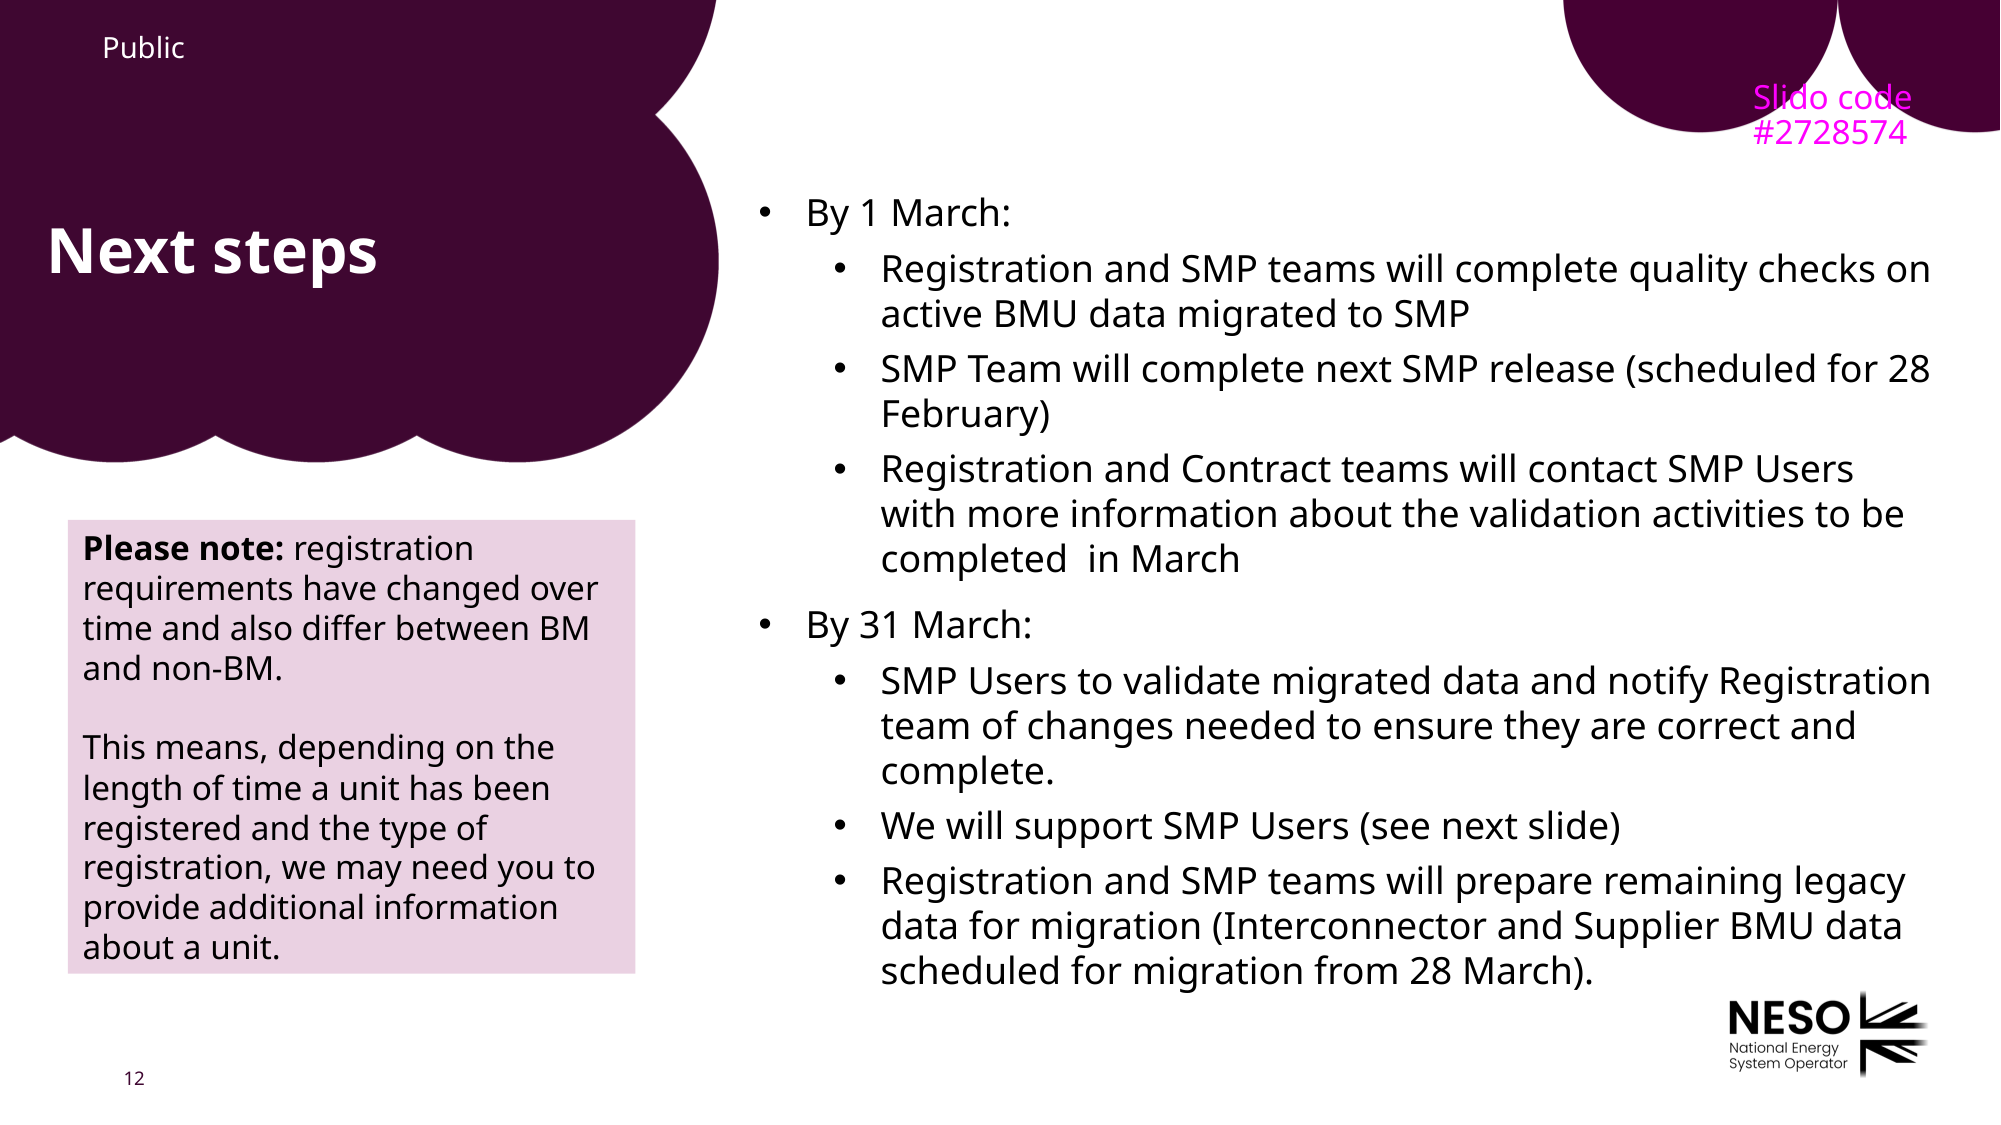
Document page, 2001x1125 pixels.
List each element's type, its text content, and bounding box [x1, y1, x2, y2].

list By 1 March: Registration and SMP teams will complete quality checks on active BMU data migrated to SMP SMP Team will complete next SMP release (scheduled for 28 February) Registration and Contract teams will contact SMP Users with more information about the validation activities to be completed in March By 31 March: SMP Users to validate migrated data and notify Registration team of changes needed to ensure they are correct and complete. We will support SMP Users (see next slide) Registration and SMP teams will prepare remaining legacy data for migration (Interconnector and Supplier BMU data scheduled for migration from 28 March). [743, 181, 1950, 1083]
text_box Please note: registration requirements have changed over time and also differ between BM and non-BM. This means, depending on the length of time a unit has been registered and the type of registration, we may need you to provide additional information about a unit. [67, 519, 636, 974]
picture [0, 0, 2000, 1125]
title Next steps [31, 103, 600, 395]
text_box Slido code #2728574 [1738, 72, 1950, 161]
